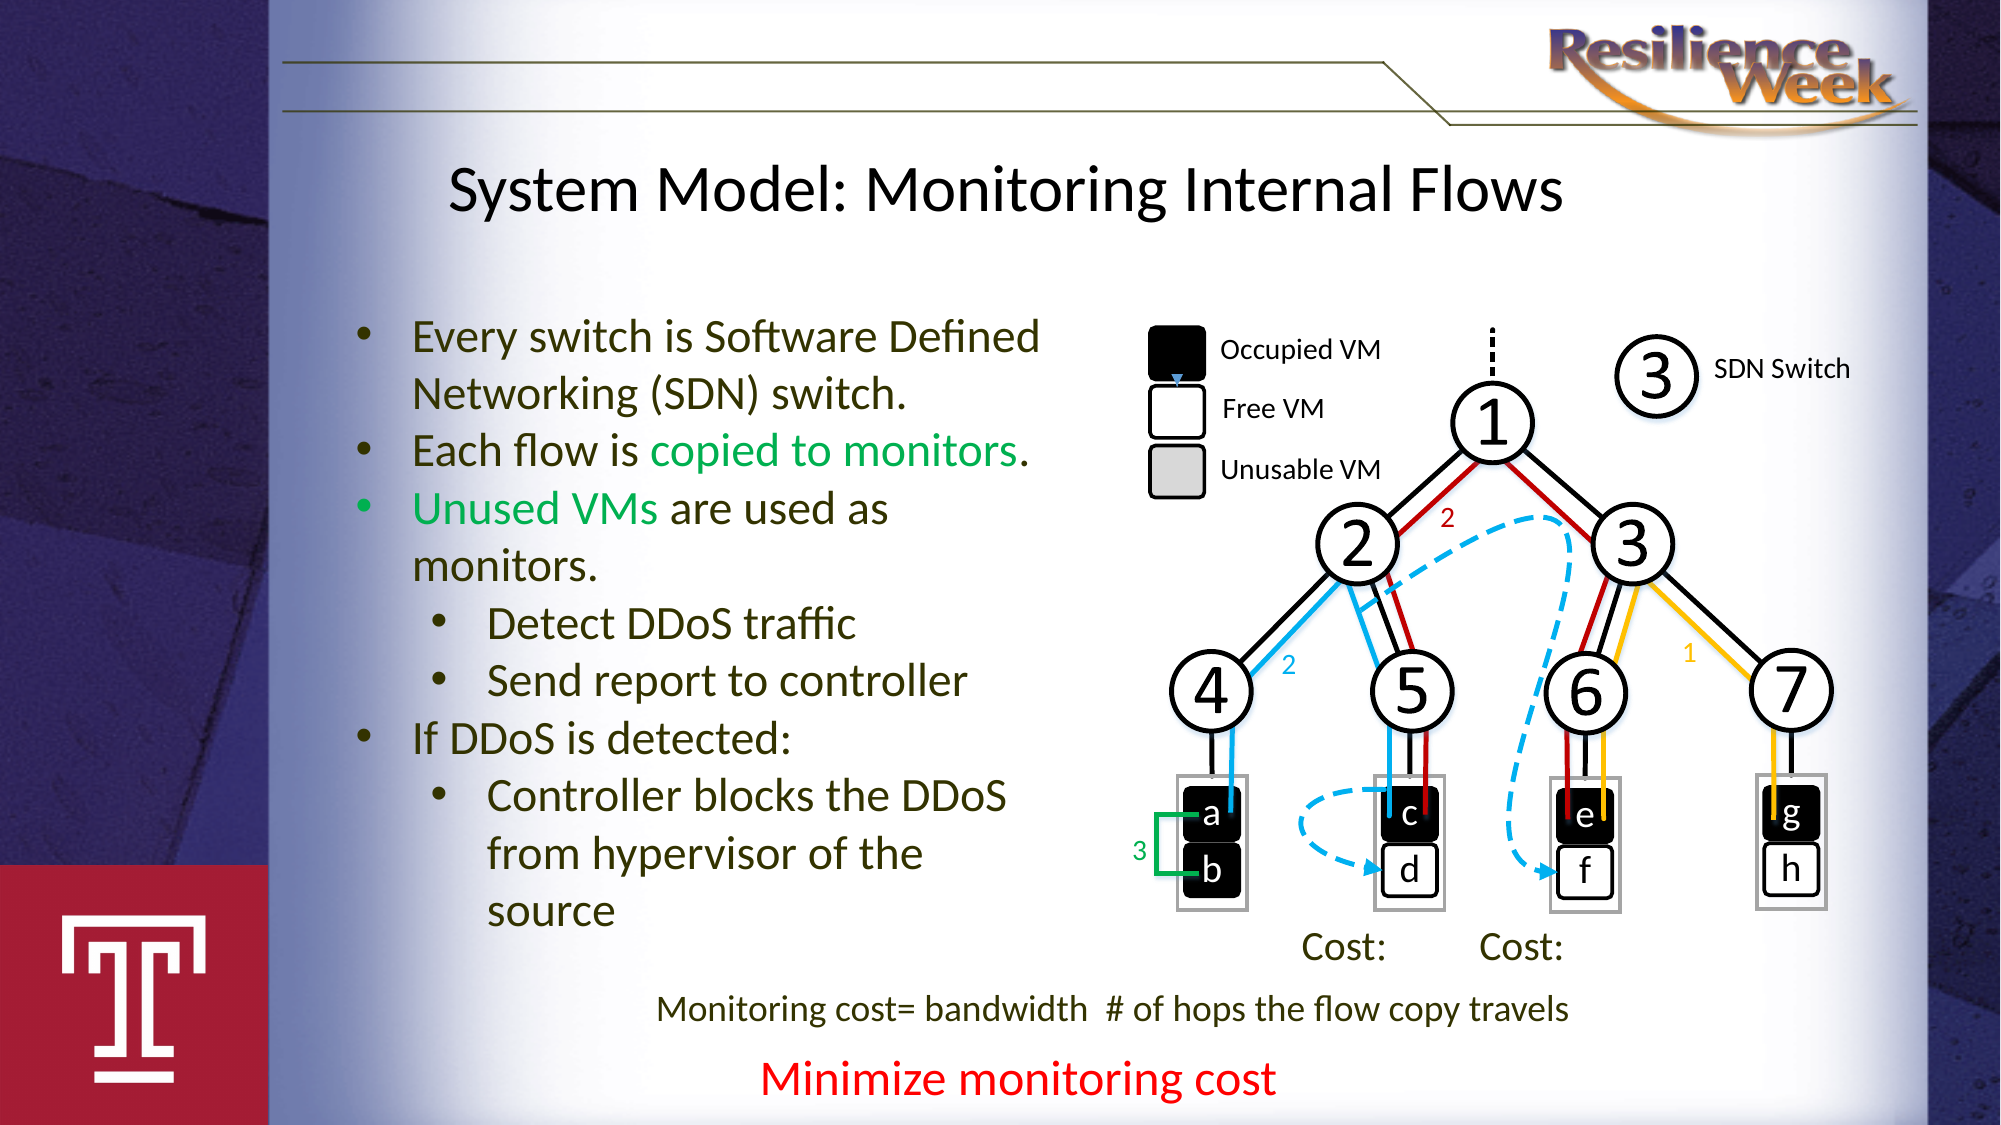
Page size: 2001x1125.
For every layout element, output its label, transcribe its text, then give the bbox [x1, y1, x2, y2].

text_box Every switch is Software Defined Networking (SDN) switch. Each flow is copied to monitors. Unused VMs are used as monitors. Detect DDoS traffic Send report to controller If DDoS is detected: Controller blocks the DDoS from hypervisor of the source [340, 296, 1063, 944]
picture [0, 0, 2001, 1125]
text_box Minimize monitoring cost [744, 1038, 1381, 1113]
text_box System Model: Monitoring Internal Flows [433, 137, 1867, 300]
